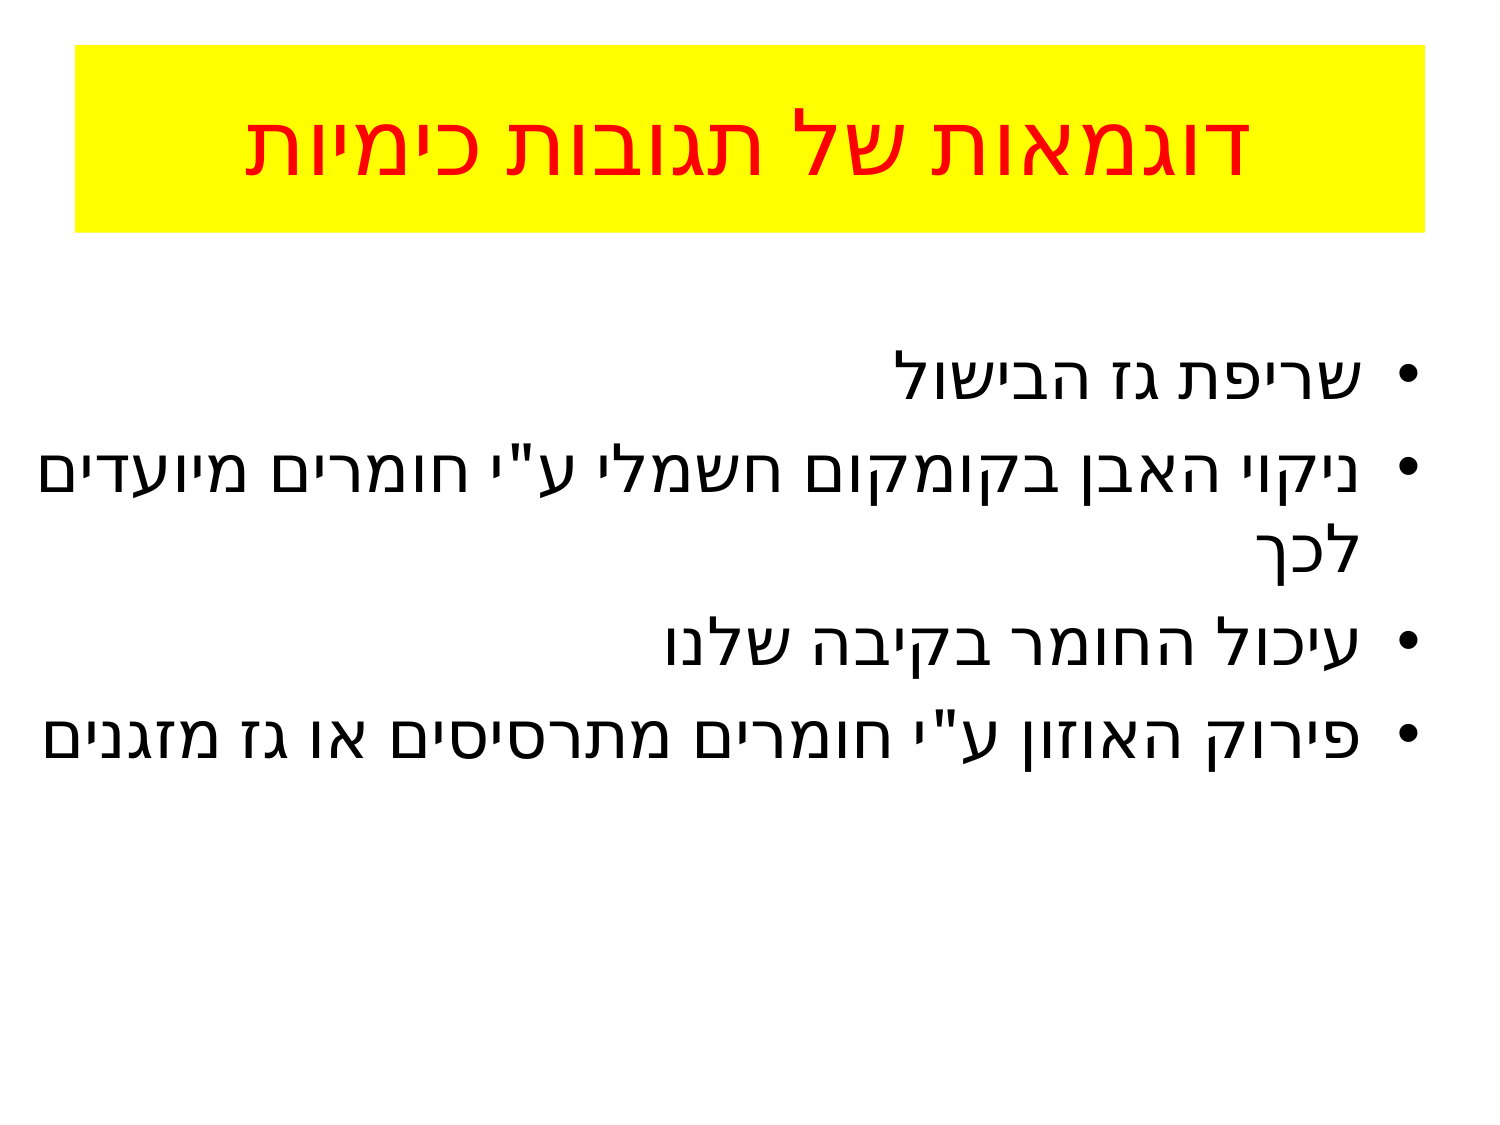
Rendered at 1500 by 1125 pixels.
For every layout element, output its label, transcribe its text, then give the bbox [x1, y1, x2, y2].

list שריפת גז הבישול ניקוי האבן בקומקום חשמלי ע"י חומרים מיועדים לכך עיכול החומר בקיבה שלנו פירוק האוזון ע"י חומרים מתרסיסים או גז מזגנים [0, 324, 1436, 1000]
title דוגמאות של תגובות כימיות [75, 45, 1425, 233]
